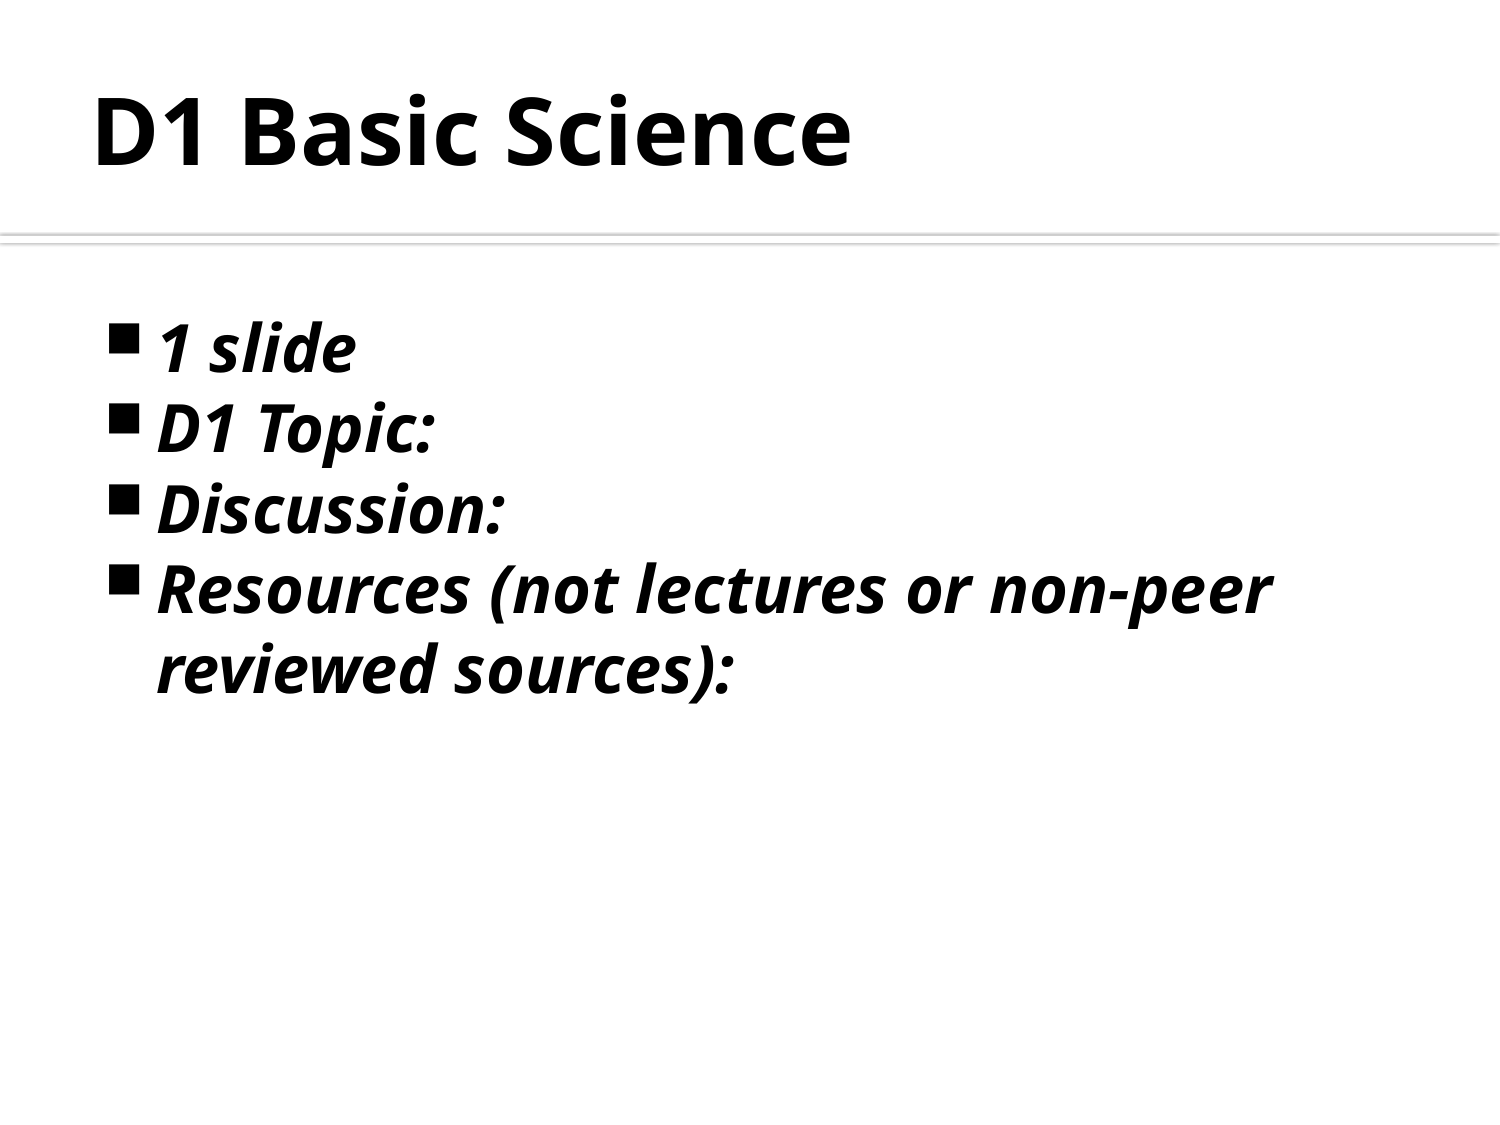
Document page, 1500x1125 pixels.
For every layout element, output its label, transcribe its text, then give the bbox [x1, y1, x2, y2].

title D1 Basic Science [75, 25, 1425, 231]
list 1 slide D1 Topic: Discussion: Resources (not lectures or non-peer reviewed sources): [75, 291, 1425, 1050]
